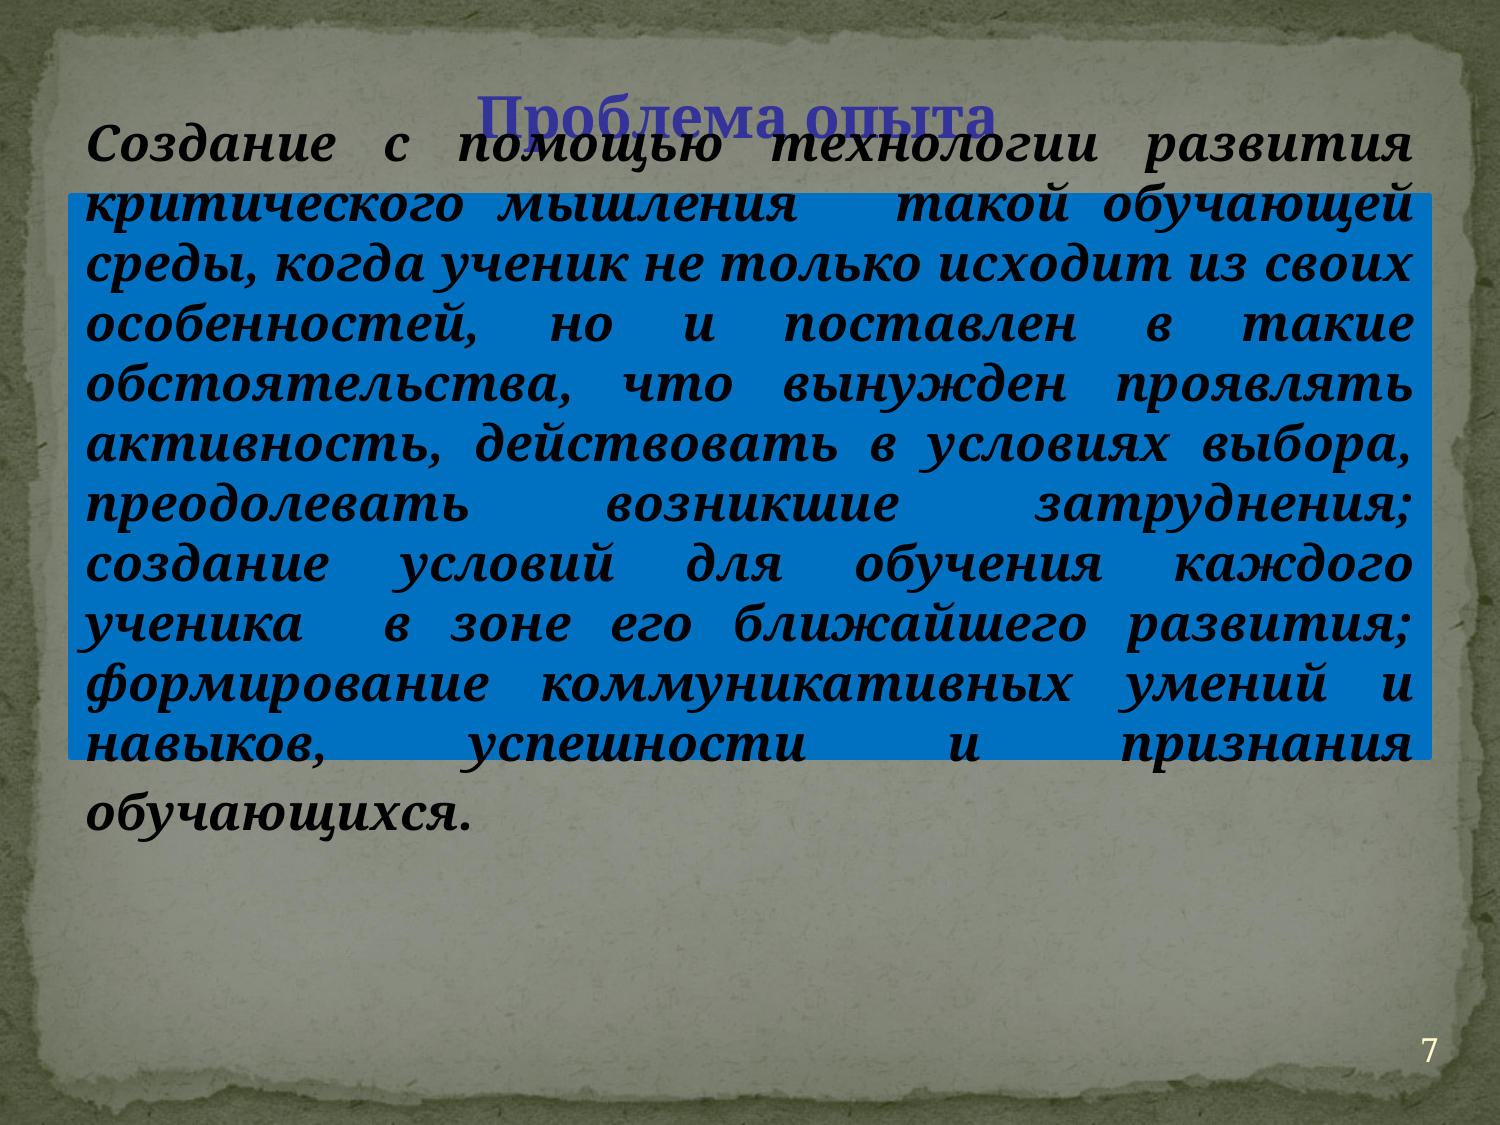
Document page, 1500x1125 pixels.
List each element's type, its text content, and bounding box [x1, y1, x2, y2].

slide_number 7 [1379, 1014, 1480, 1089]
text_box Проблема опыта [106, 72, 1370, 158]
text_box Создание с помощью технологии развития критического мышления такой обучающей среды, когда ученик не только исходит из своих особенностей, но и поставлен в такие обстоятельства, что вынужден проявлять активность, действовать в условиях выбора, преодолевать возникшие затруднения; создание условий для обучения каждого ученика в зоне его ближайшего развития; формирование коммуникативных умений и навыков, успешности и признания обучающихся. [68, 193, 1432, 760]
